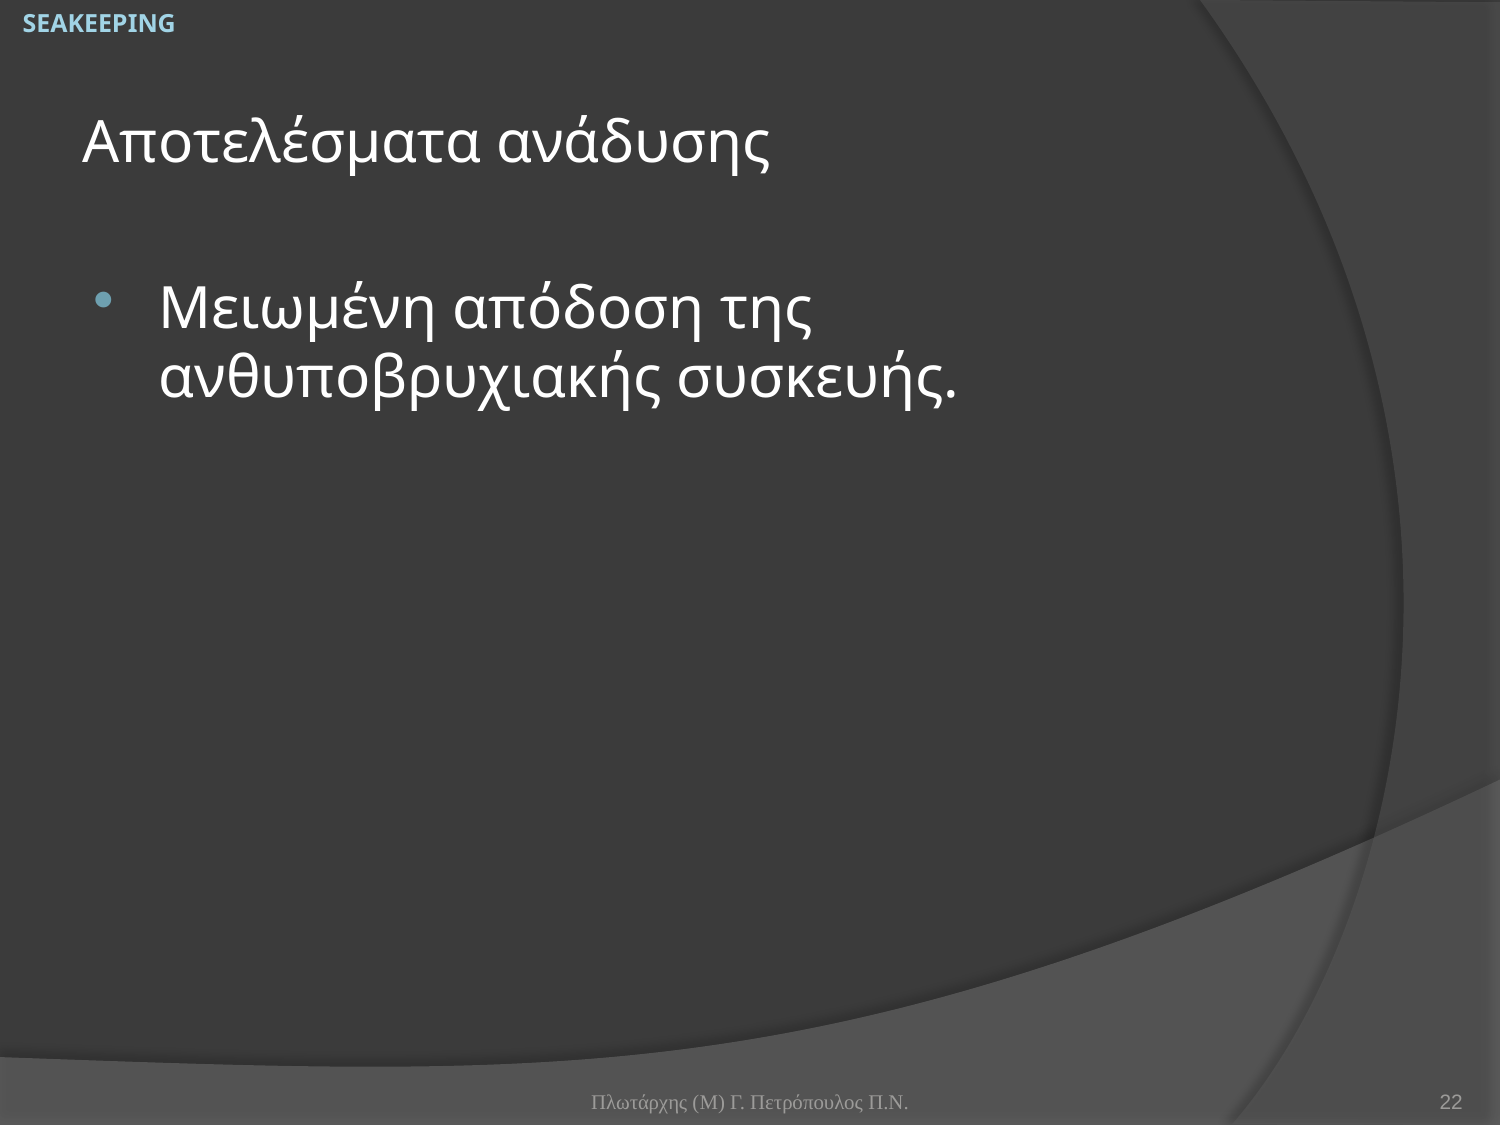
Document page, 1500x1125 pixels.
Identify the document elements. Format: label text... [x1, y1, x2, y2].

title Αποτελέσματα ανάδυσης [75, 45, 1300, 233]
list Μειωμένη απόδοση της ανθυποβρυχιακής συσκευής. [75, 262, 1300, 1005]
text_box SEAKEEPING [8, 0, 191, 45]
slide_number 22 [1337, 1053, 1463, 1114]
footer Πλωτάρχης (Μ) Γ. Πετρόπουλος Π.Ν. [512, 1053, 988, 1114]
